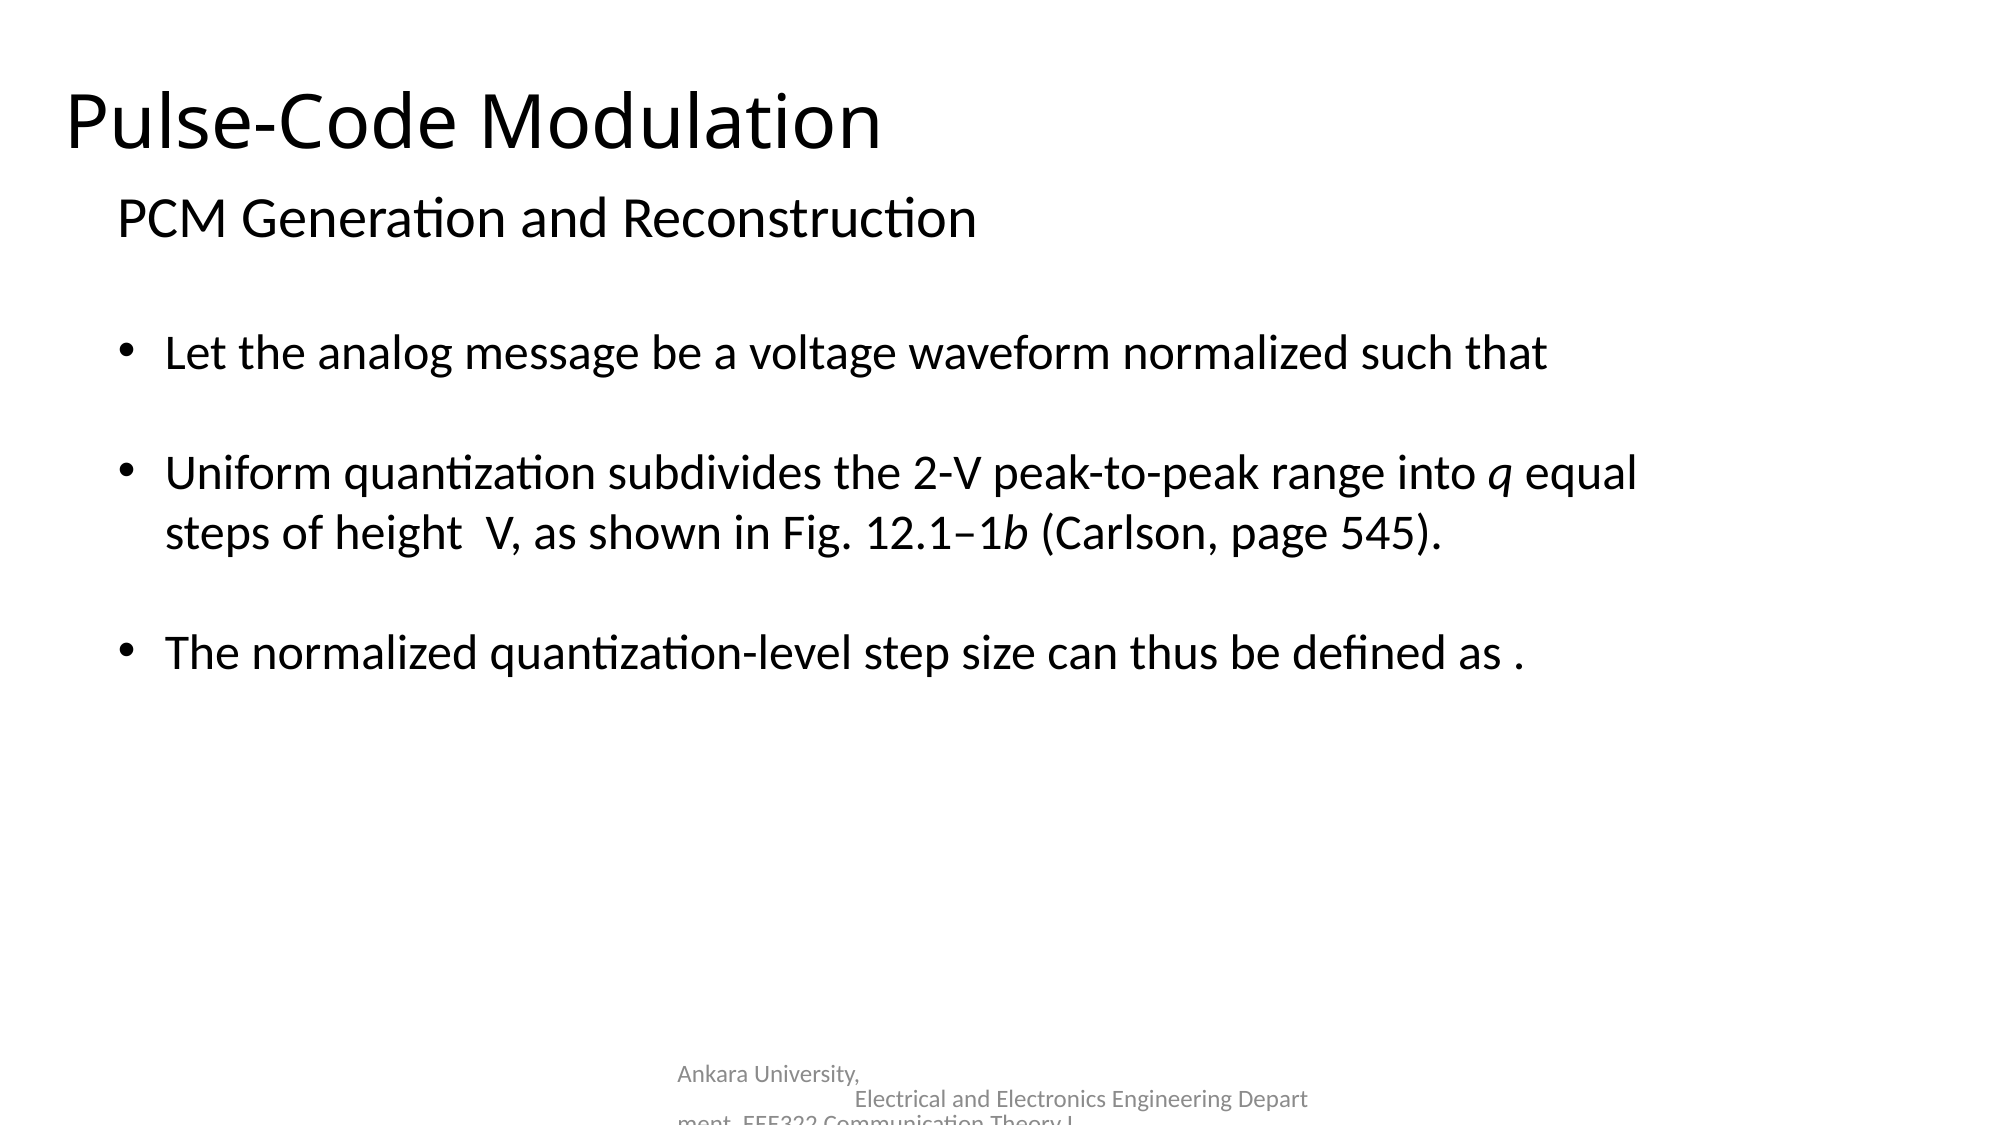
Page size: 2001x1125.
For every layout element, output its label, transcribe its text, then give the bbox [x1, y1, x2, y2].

text_box Pulse-Code Modulation [49, 66, 899, 171]
footer Ankara University, Electrical and Electronics Engineering Department, EEE322 Communication Theory I [662, 1042, 1338, 1103]
